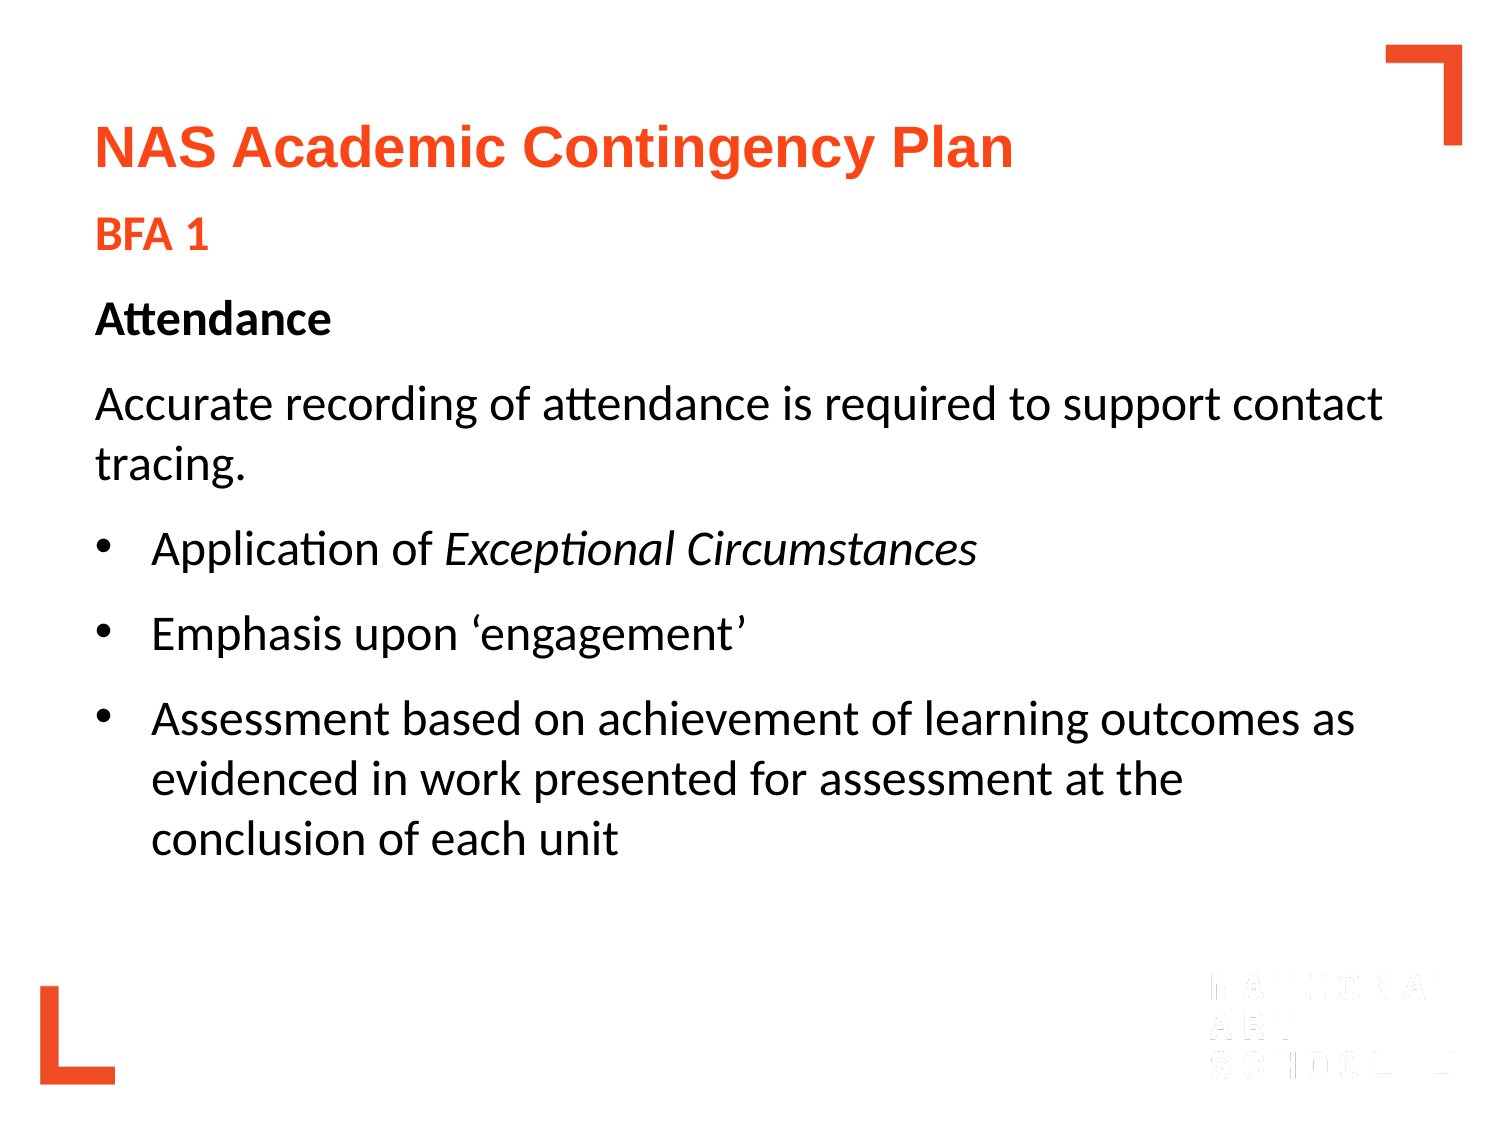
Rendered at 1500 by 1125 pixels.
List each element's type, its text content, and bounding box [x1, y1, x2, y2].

picture [0, 940, 172, 1125]
text_box NAS Academic Contingency Plan [80, 101, 1321, 187]
picture [1326, 0, 1500, 192]
text_box BFA 1 Attendance Accurate recording of attendance is required to support contact tracing. Application of Exceptional Circumstances Emphasis upon ‘engagement’ Assessment based on achievement of learning outcomes as evidenced in work presented for assessment at the conclusion of each unit [80, 192, 1400, 873]
picture [1210, 972, 1455, 1079]
